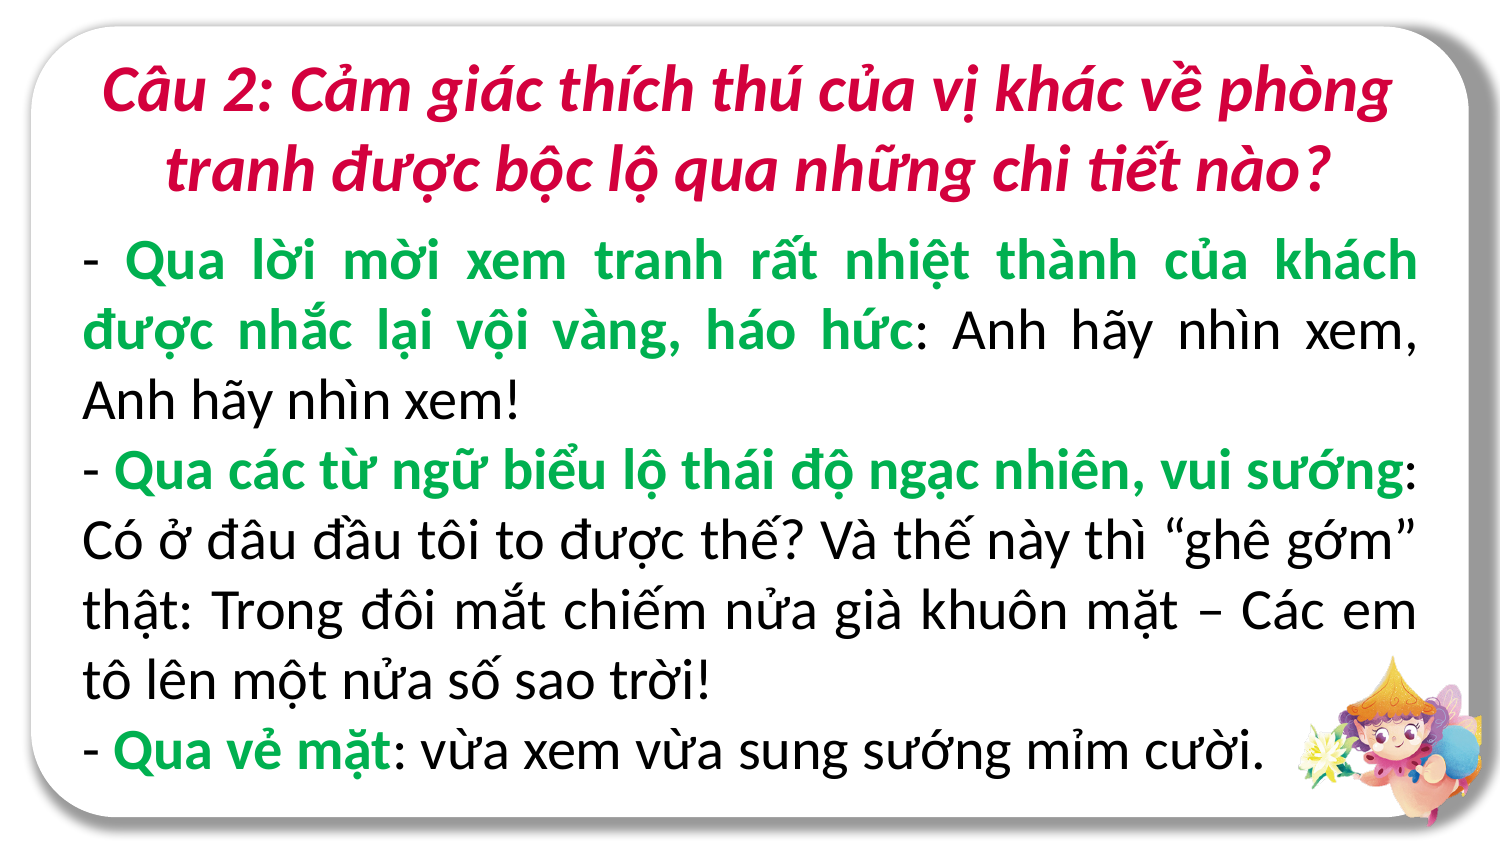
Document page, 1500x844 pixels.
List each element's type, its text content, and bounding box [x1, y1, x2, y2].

text_box Câu 2: Cảm giác thích thú của vị khác về phòng tranh được bộc lộ qua những chi tiết nào? [66, 37, 1433, 212]
text_box - Qua lời mời xem tranh rất nhiệt thành của khách được nhắc lại vội vàng, háo hức: Anh hãy nhìn xem, Anh hãy nhìn xem! - Qua các từ ngữ biểu lộ thái độ ngạc nhiên, vui sướng: Có ở đâu đầu tôi to được thế? Và thế này thì “ghê gớm” thật: Trong đôi mắt chiếm nửa già khuôn mặt – Các em tô lên một nửa số sao trời! - Qua vẻ mặt: vừa xem vừa sung sướng mỉm cười. [67, 213, 1434, 789]
text_box [31, 42, 1469, 818]
text_box [75, 26, 1425, 37]
picture [1298, 650, 1500, 844]
